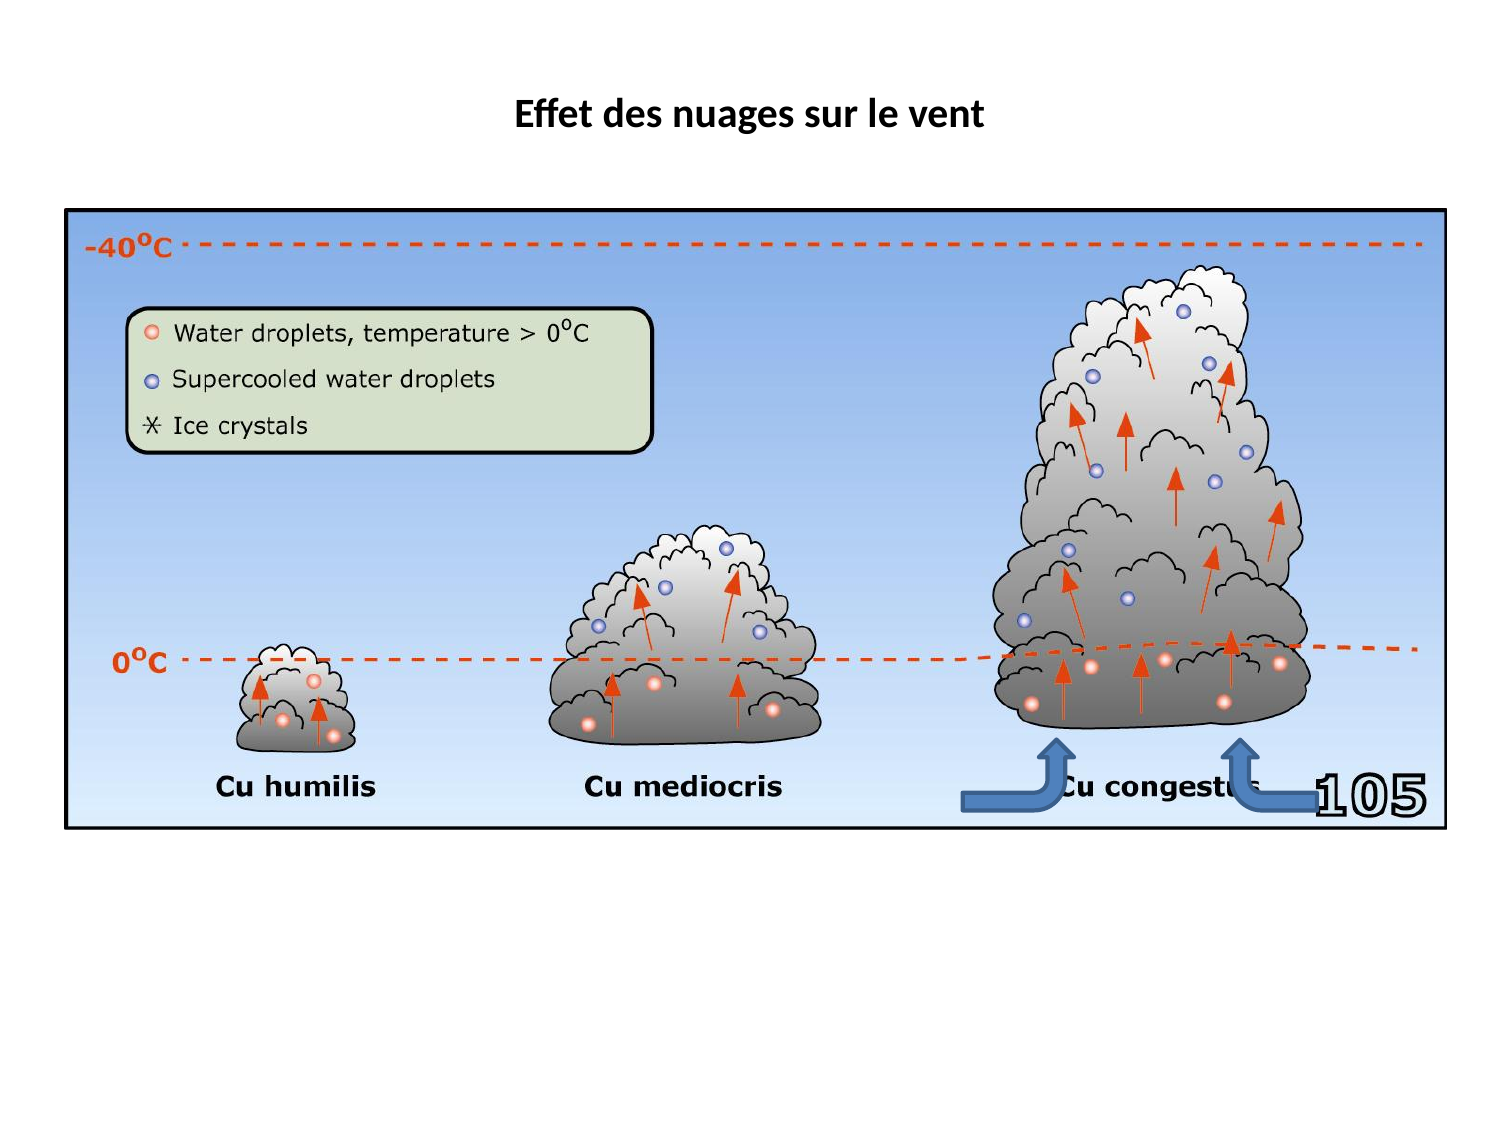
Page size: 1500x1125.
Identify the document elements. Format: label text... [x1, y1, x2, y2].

picture [64, 207, 1447, 830]
text_box Effet des nuages sur le vent [88, 78, 1412, 143]
